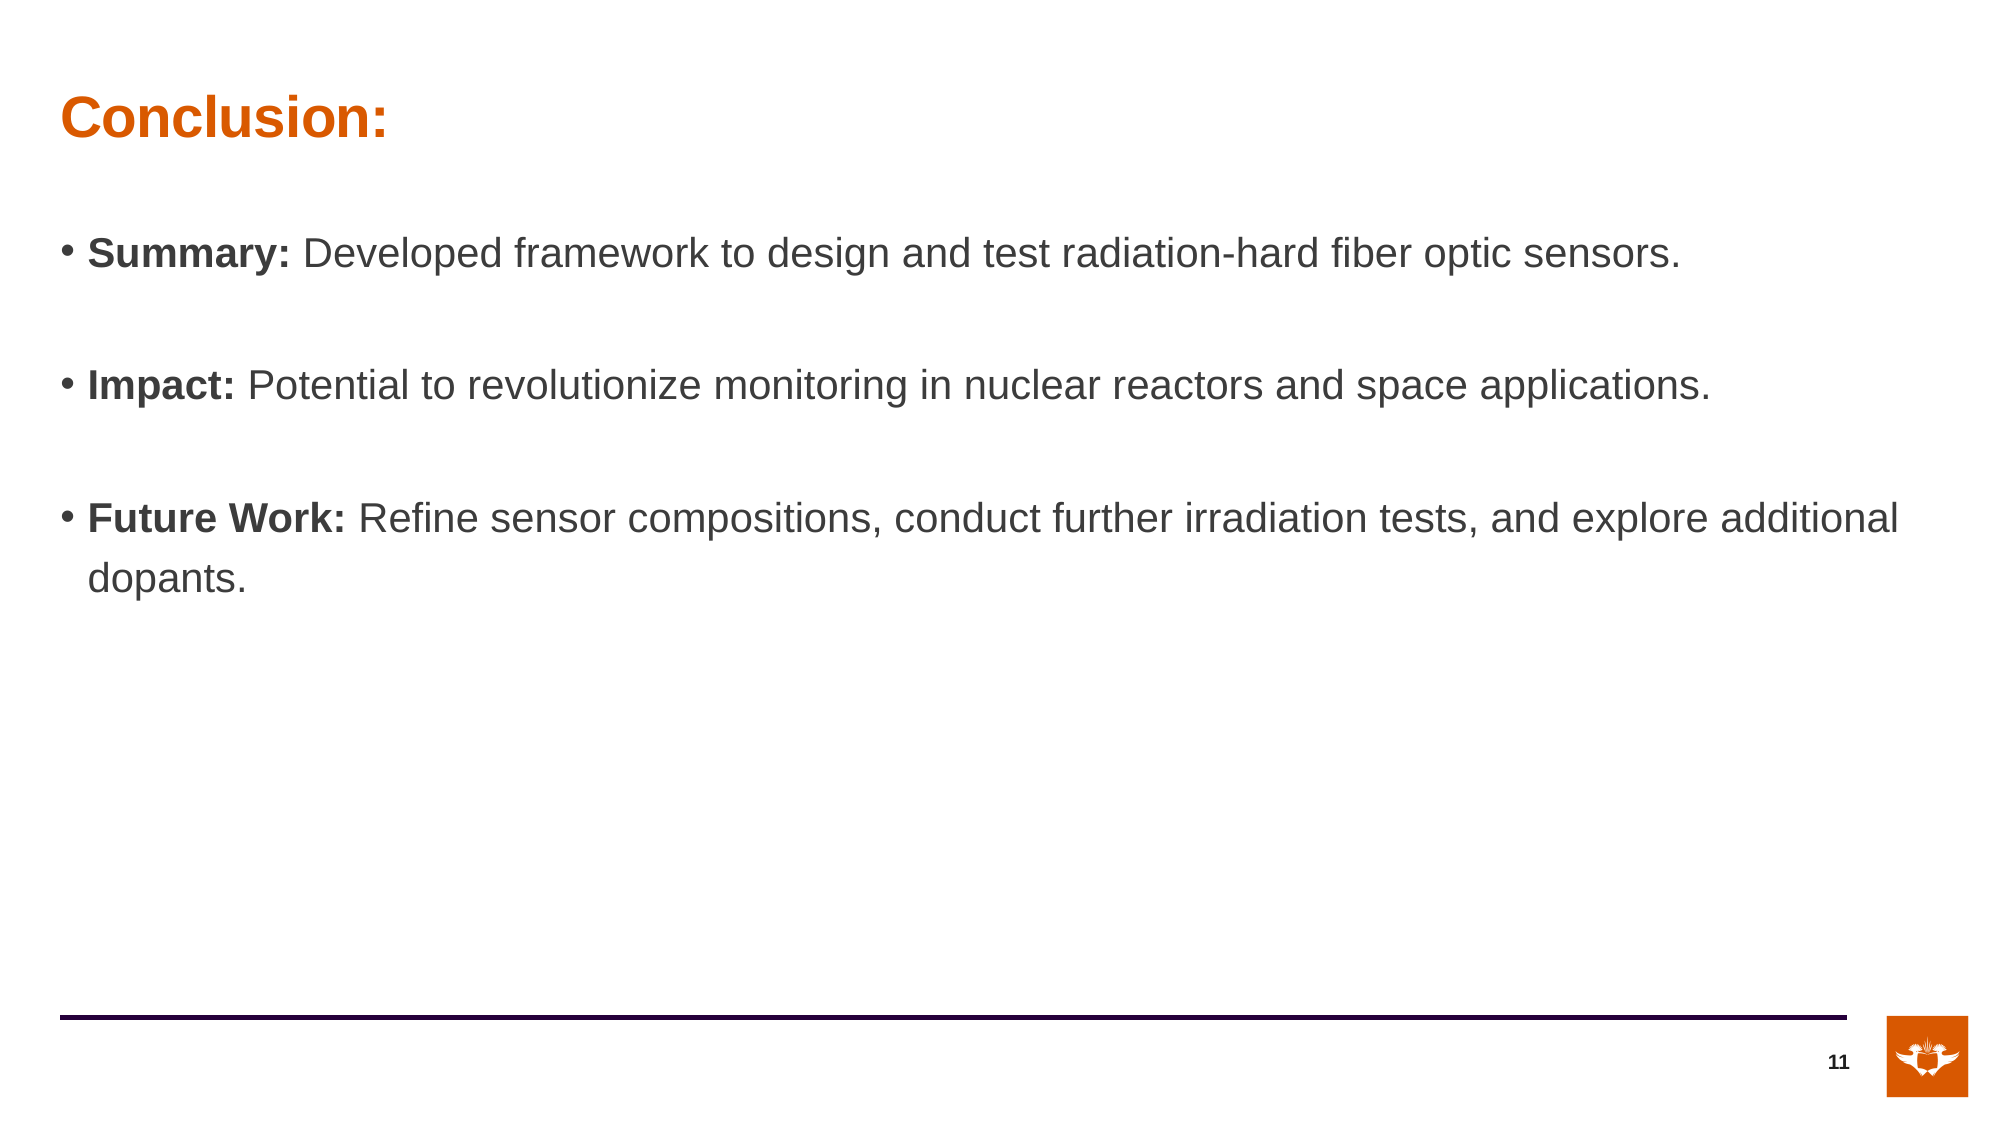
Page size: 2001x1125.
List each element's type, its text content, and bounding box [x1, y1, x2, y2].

list Summary: Developed framework to design and test radiation-hard fiber optic sensors. Impact: Potential to revolutionize monitoring in nuclear reactors and space applications. Future Work: Refine sensor compositions, conduct further irradiation tests, and explore additional dopants. [60, 208, 1940, 982]
picture [1885, 1014, 1970, 1099]
title Conclusion: [60, 32, 1940, 151]
